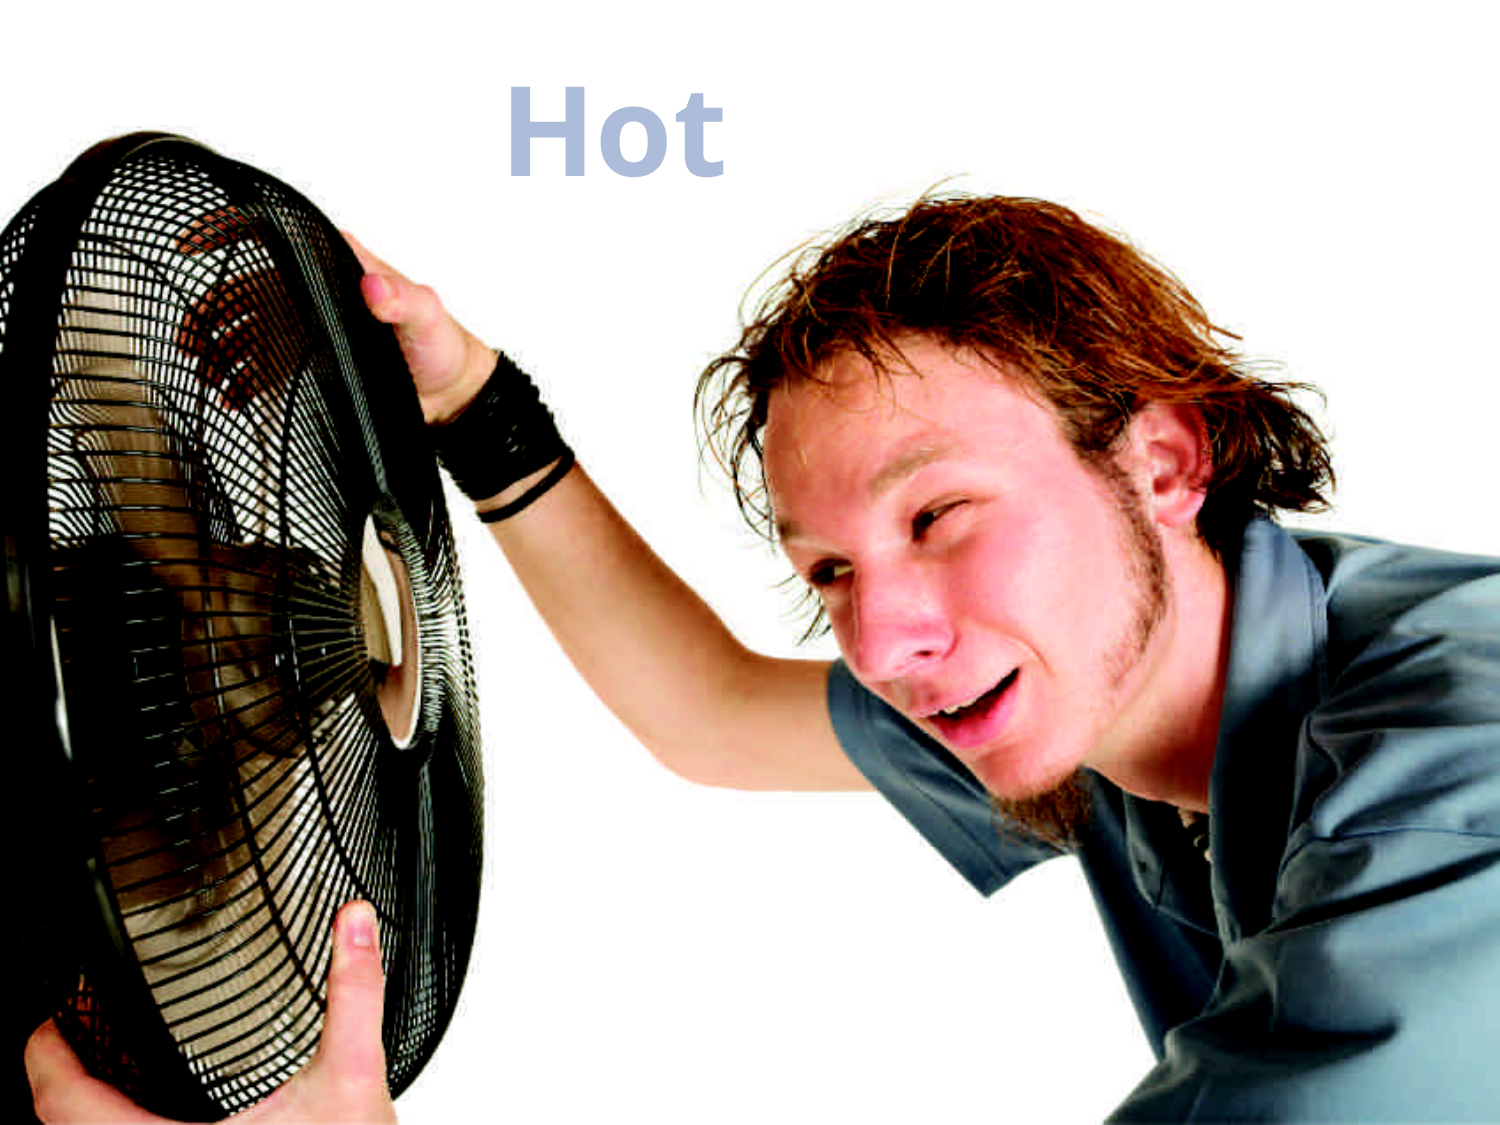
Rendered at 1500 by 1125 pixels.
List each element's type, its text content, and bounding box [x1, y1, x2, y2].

text_box Hot [0, 32, 1306, 124]
picture [0, 125, 1500, 1125]
